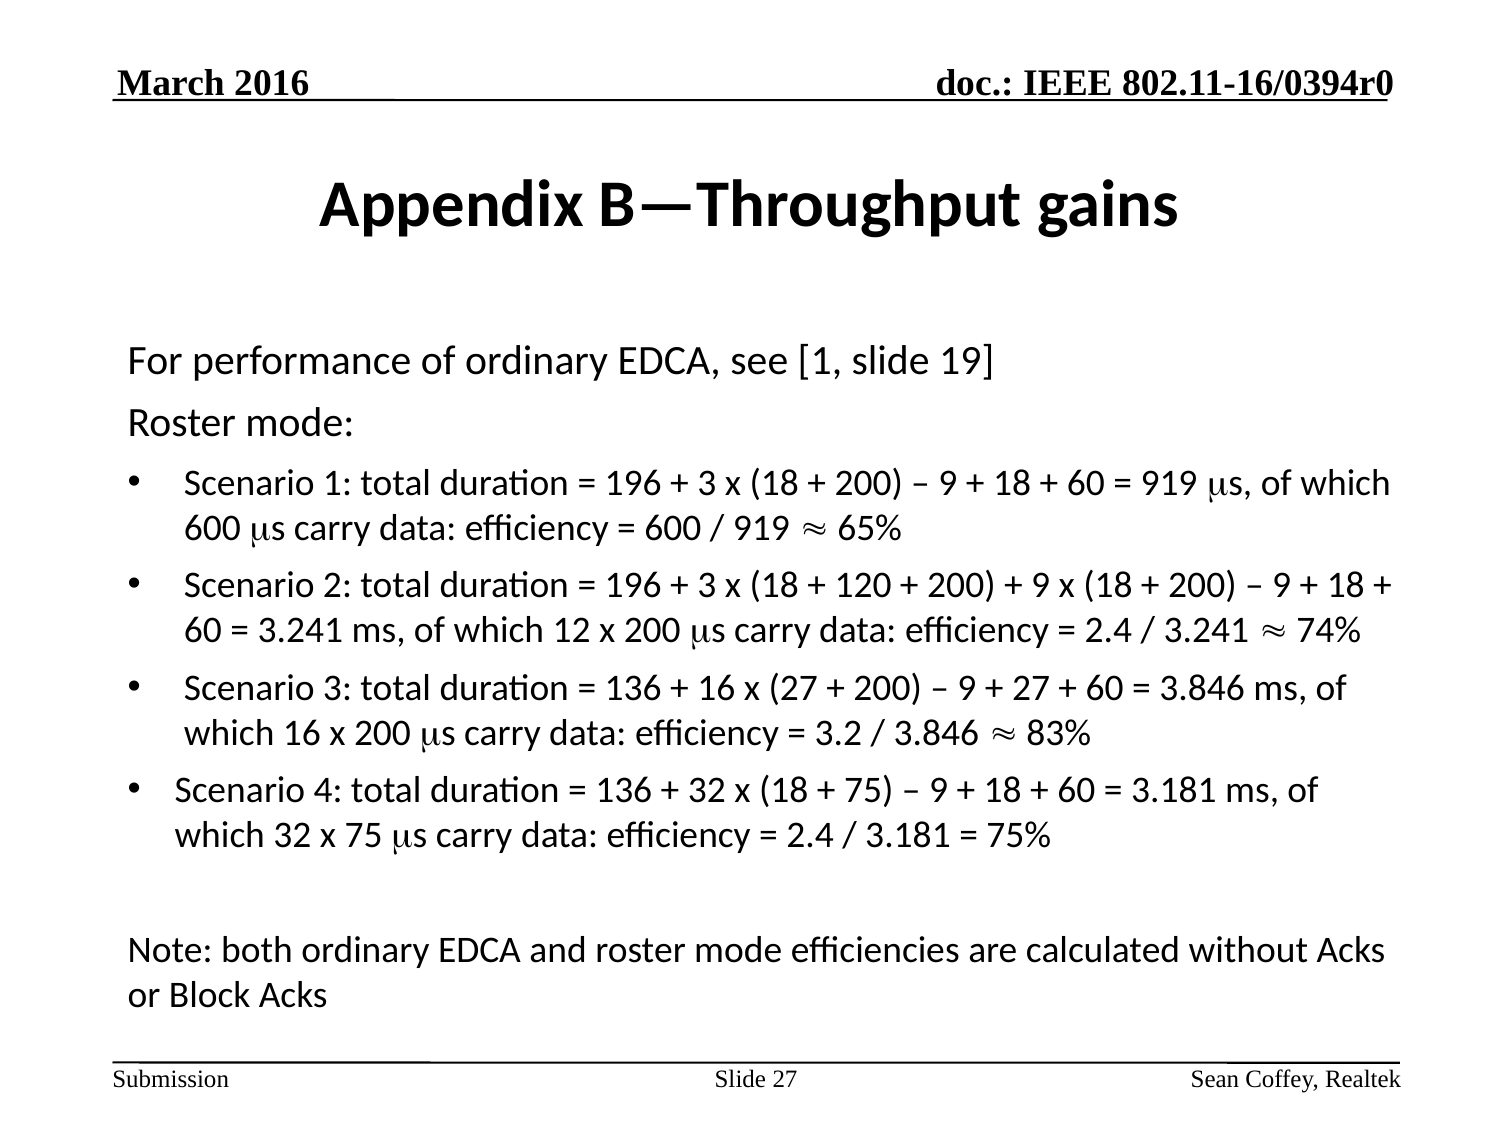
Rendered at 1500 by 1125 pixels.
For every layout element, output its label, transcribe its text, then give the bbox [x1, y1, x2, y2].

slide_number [116, 58, 542, 104]
title Appendix B—Throughput gains [112, 112, 1388, 288]
list For performance of ordinary EDCA, see [1, slide 19] Roster mode: Scenario 1: total duration = 196 + 3 x (18 + 200) – 9 + 18 + 60 = 919 s, of which 600 s carry data: efficiency = 600 / 919  65% Scenario 2: total duration = 196 + 3 x (18 + 120 + 200) + 9 x (18 + 200) – 9 + 18 + 60 = 3.241 ms, of which 12 x 200 s carry data: efficiency = 2.4 / 3.241  74% Scenario 3: total duration = 136 + 16 x (27 + 200) – 9 + 27 + 60 = 3.846 ms, of which 16 x 200 s carry data: efficiency = 3.2 / 3.846  83% Scenario 4: total duration = 136 + 32 x (18 + 75) – 9 + 18 + 60 = 3.181 ms, of which 32 x 75 s carry data: efficiency = 2.4 / 3.181 = 75% Note: both ordinary EDCA and roster mode efficiencies are calculated without Acks or Block Acks [112, 324, 1413, 1001]
slide_number Slide 27 [712, 1061, 800, 1123]
footer Sean Coffey, Realtek [902, 1061, 1402, 1093]
